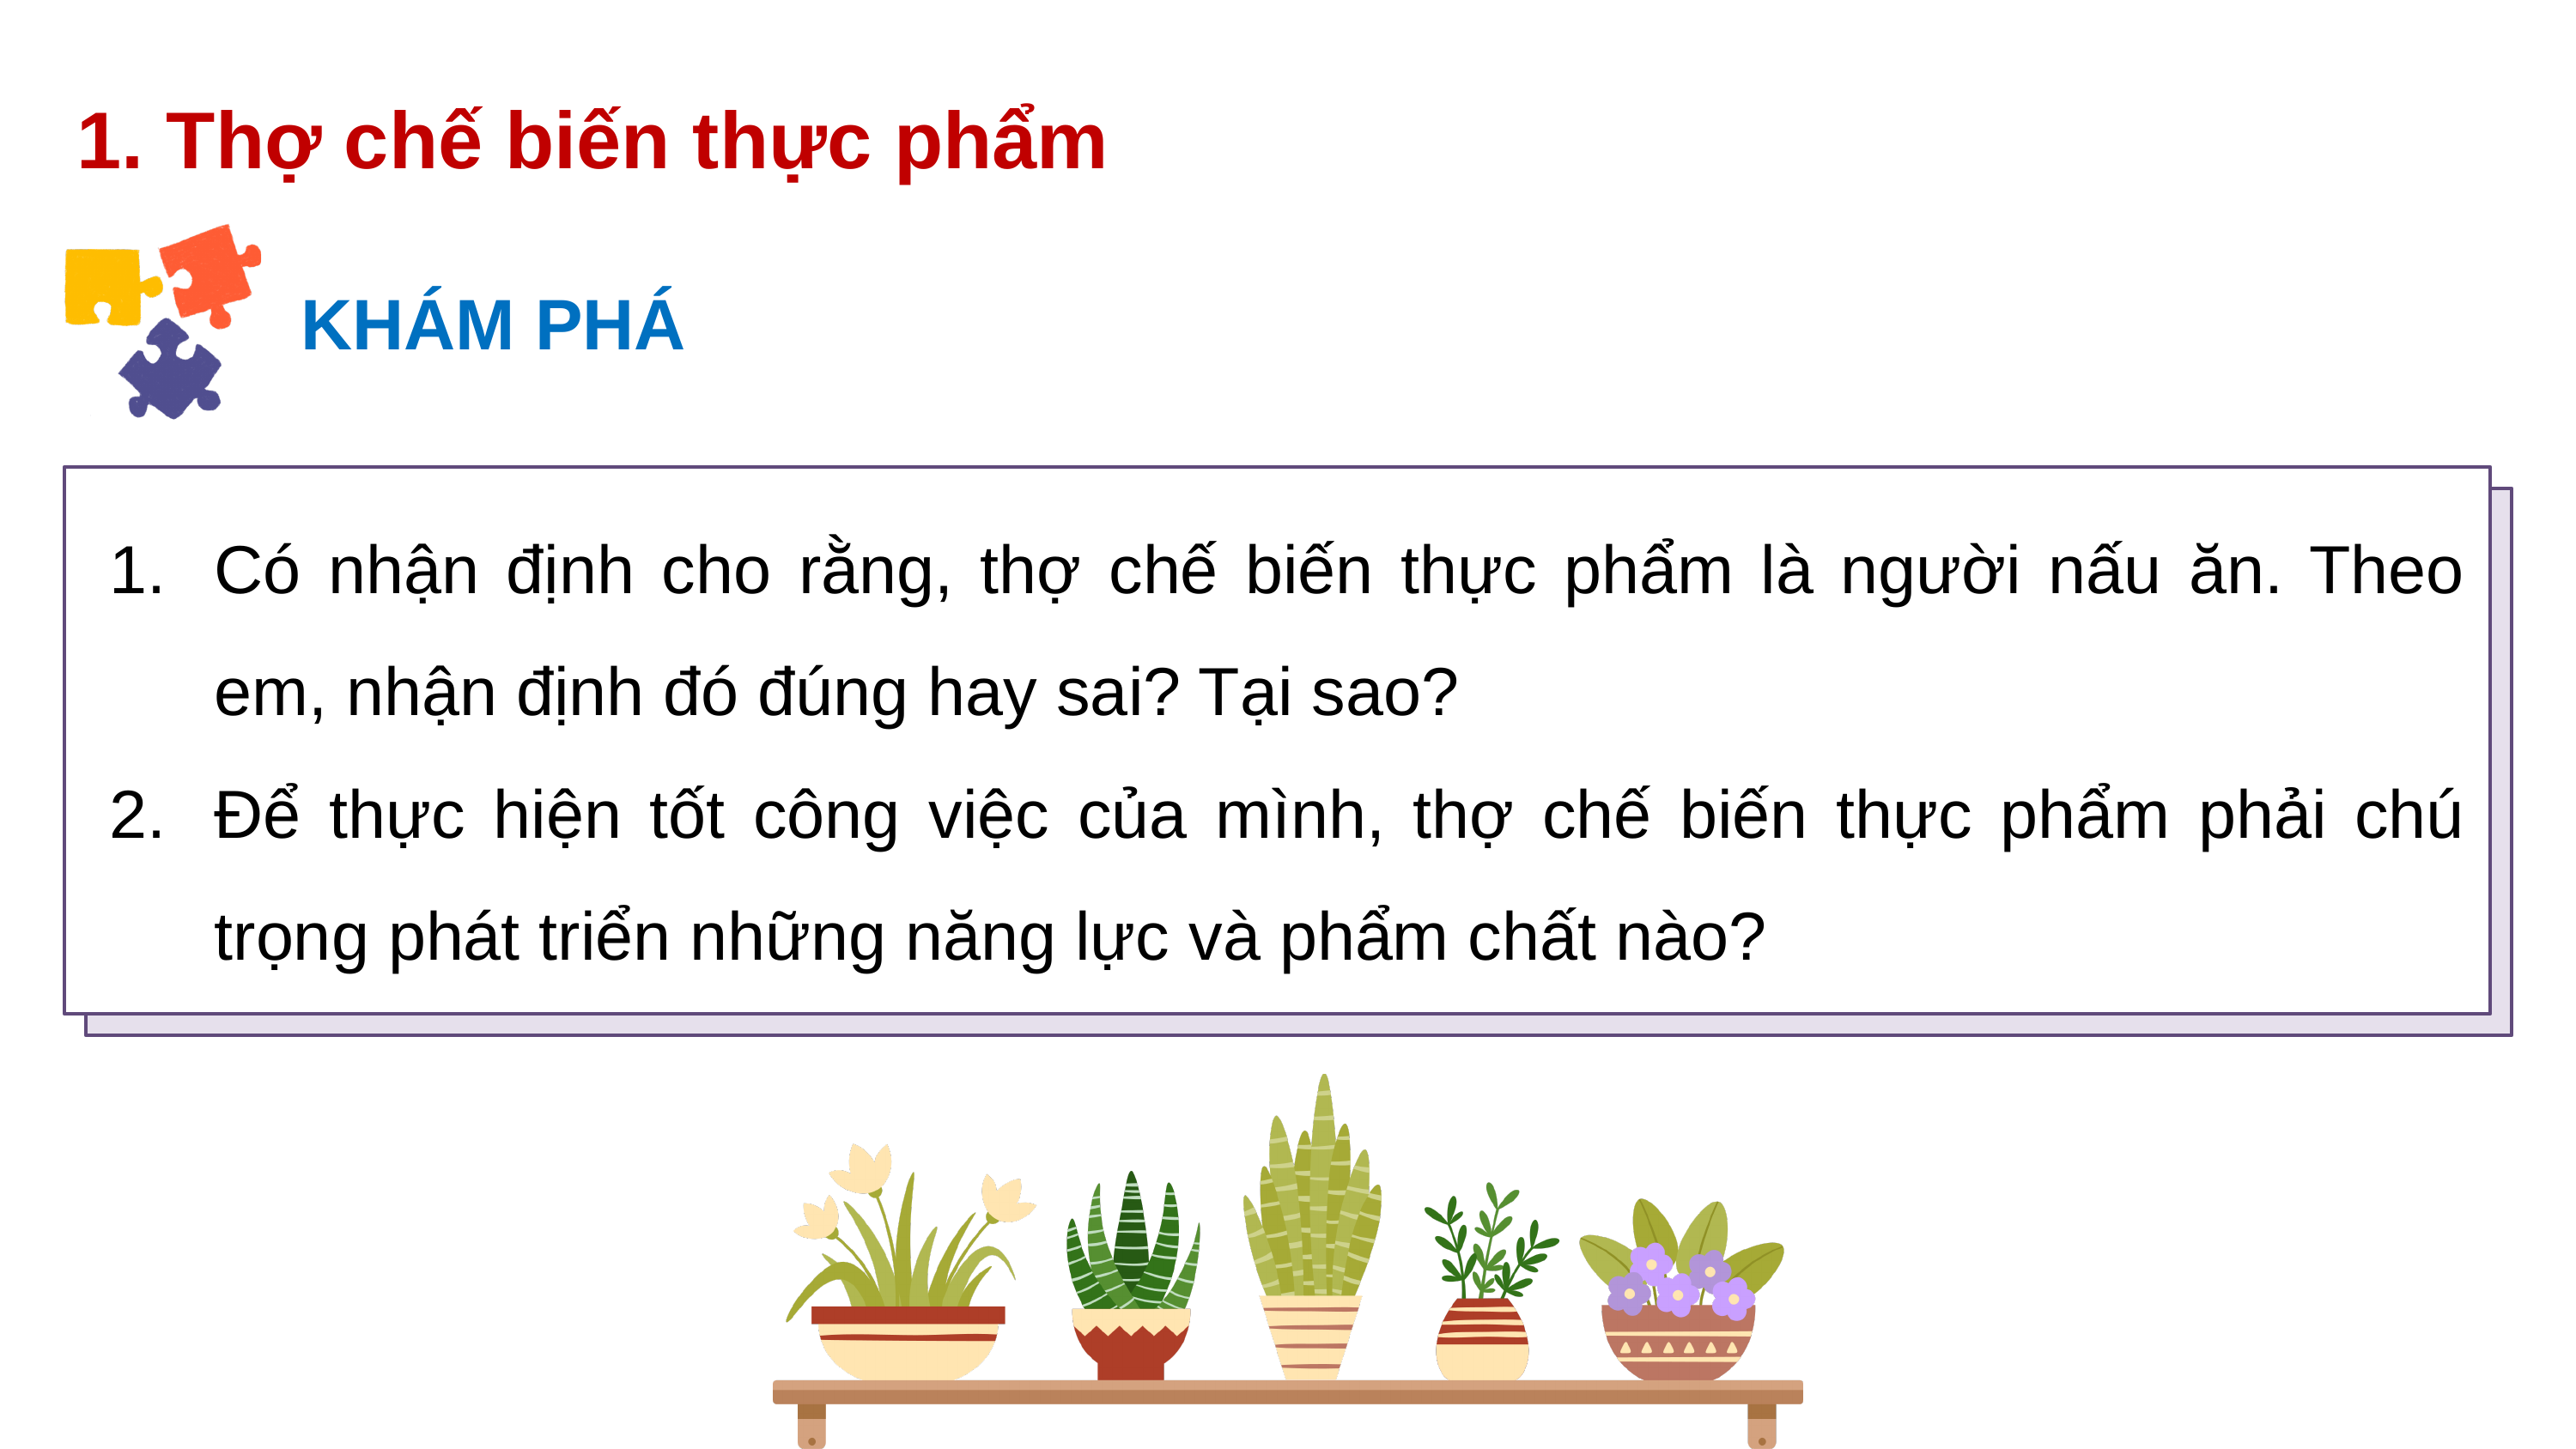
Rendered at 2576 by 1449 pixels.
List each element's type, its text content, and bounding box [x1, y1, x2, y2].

text_box 1. Thợ chế biến thực phẩm [64, 82, 1220, 191]
text_box [772, 1074, 1803, 1449]
text_box KHÁM PHÁ [288, 271, 750, 371]
text_box [64, 223, 262, 420]
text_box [64, 466, 2512, 1036]
